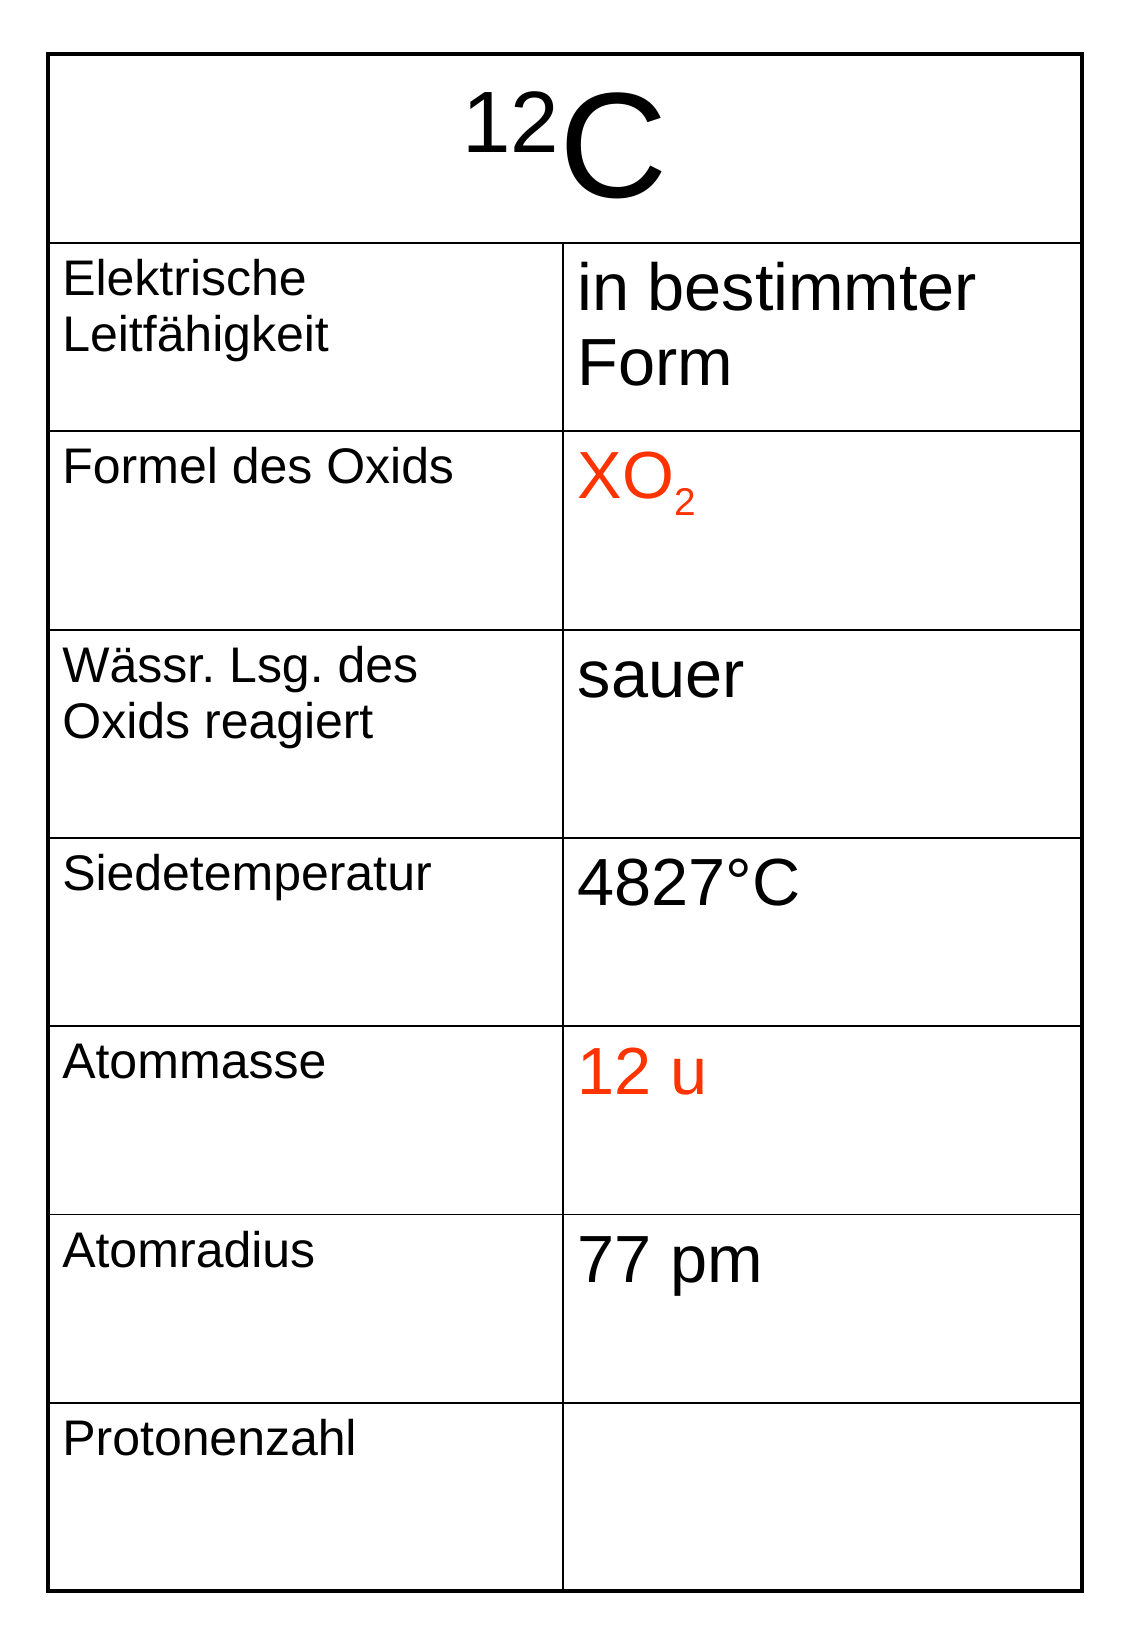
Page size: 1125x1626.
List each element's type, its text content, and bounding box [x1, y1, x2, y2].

table_cell Wässr. Lsg. des Oxids reagiert [50, 631, 562, 837]
table_cell in bestimmter Form [564, 244, 1080, 430]
table_header 12C [50, 56, 1080, 242]
table_cell XO2 [564, 432, 1080, 629]
table_cell Atommasse [50, 1027, 562, 1214]
table_cell Elektrische Leitfähigkeit [50, 244, 562, 430]
table_cell Siedetemperatur [50, 839, 562, 1025]
table_cell [564, 1404, 1080, 1589]
table_cell Formel des Oxids [50, 432, 562, 629]
table_cell Atomradius [50, 1215, 562, 1402]
table_cell 4827°C [564, 839, 1080, 1025]
table_cell 12 u [564, 1027, 1080, 1214]
table_cell 77 pm [564, 1215, 1080, 1402]
table_cell sauer [564, 631, 1080, 837]
table_cell Protonenzahl [50, 1404, 562, 1589]
